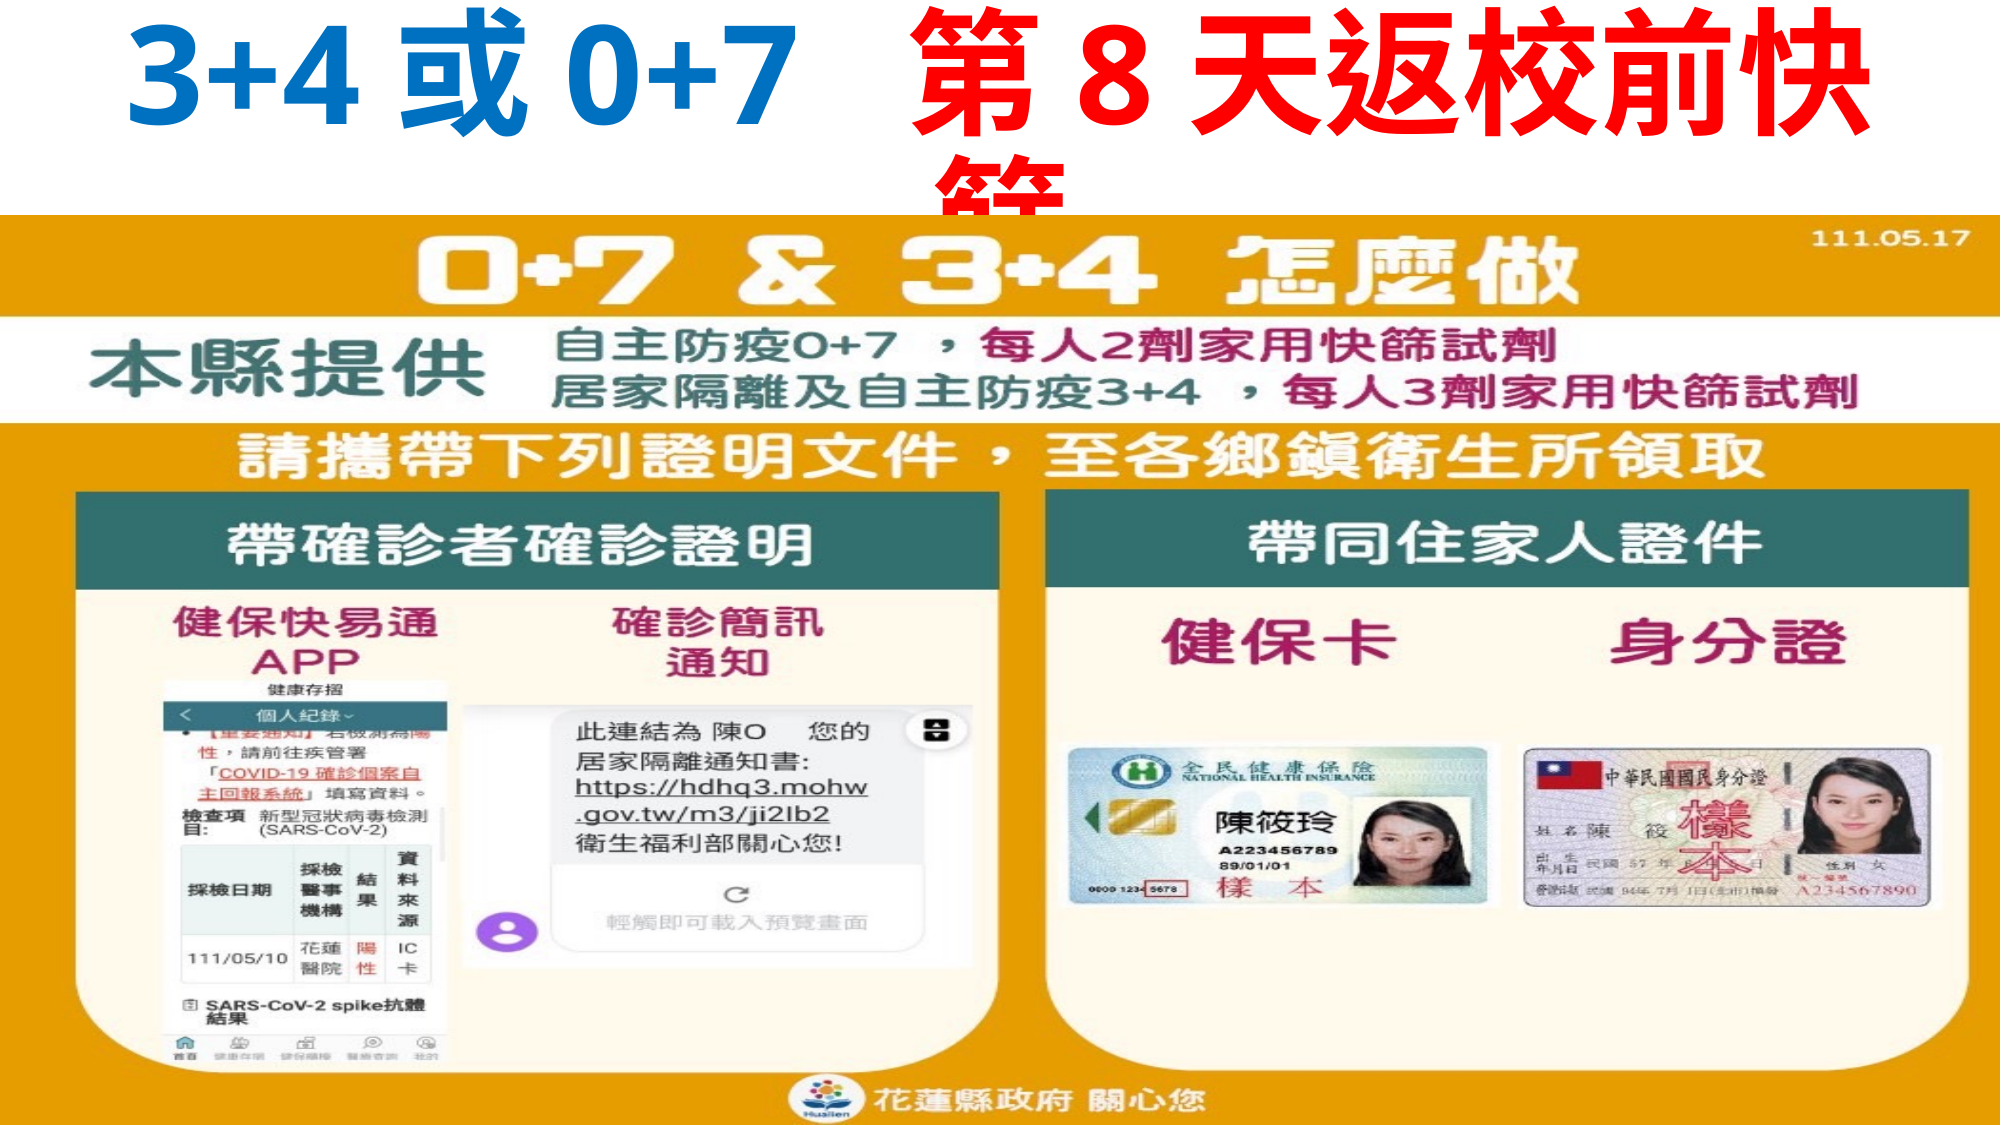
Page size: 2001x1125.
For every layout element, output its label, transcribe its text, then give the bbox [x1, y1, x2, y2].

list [0, 215, 2000, 1125]
title 3+4或0+7 第8天返校前快篩 [91, 45, 1909, 215]
